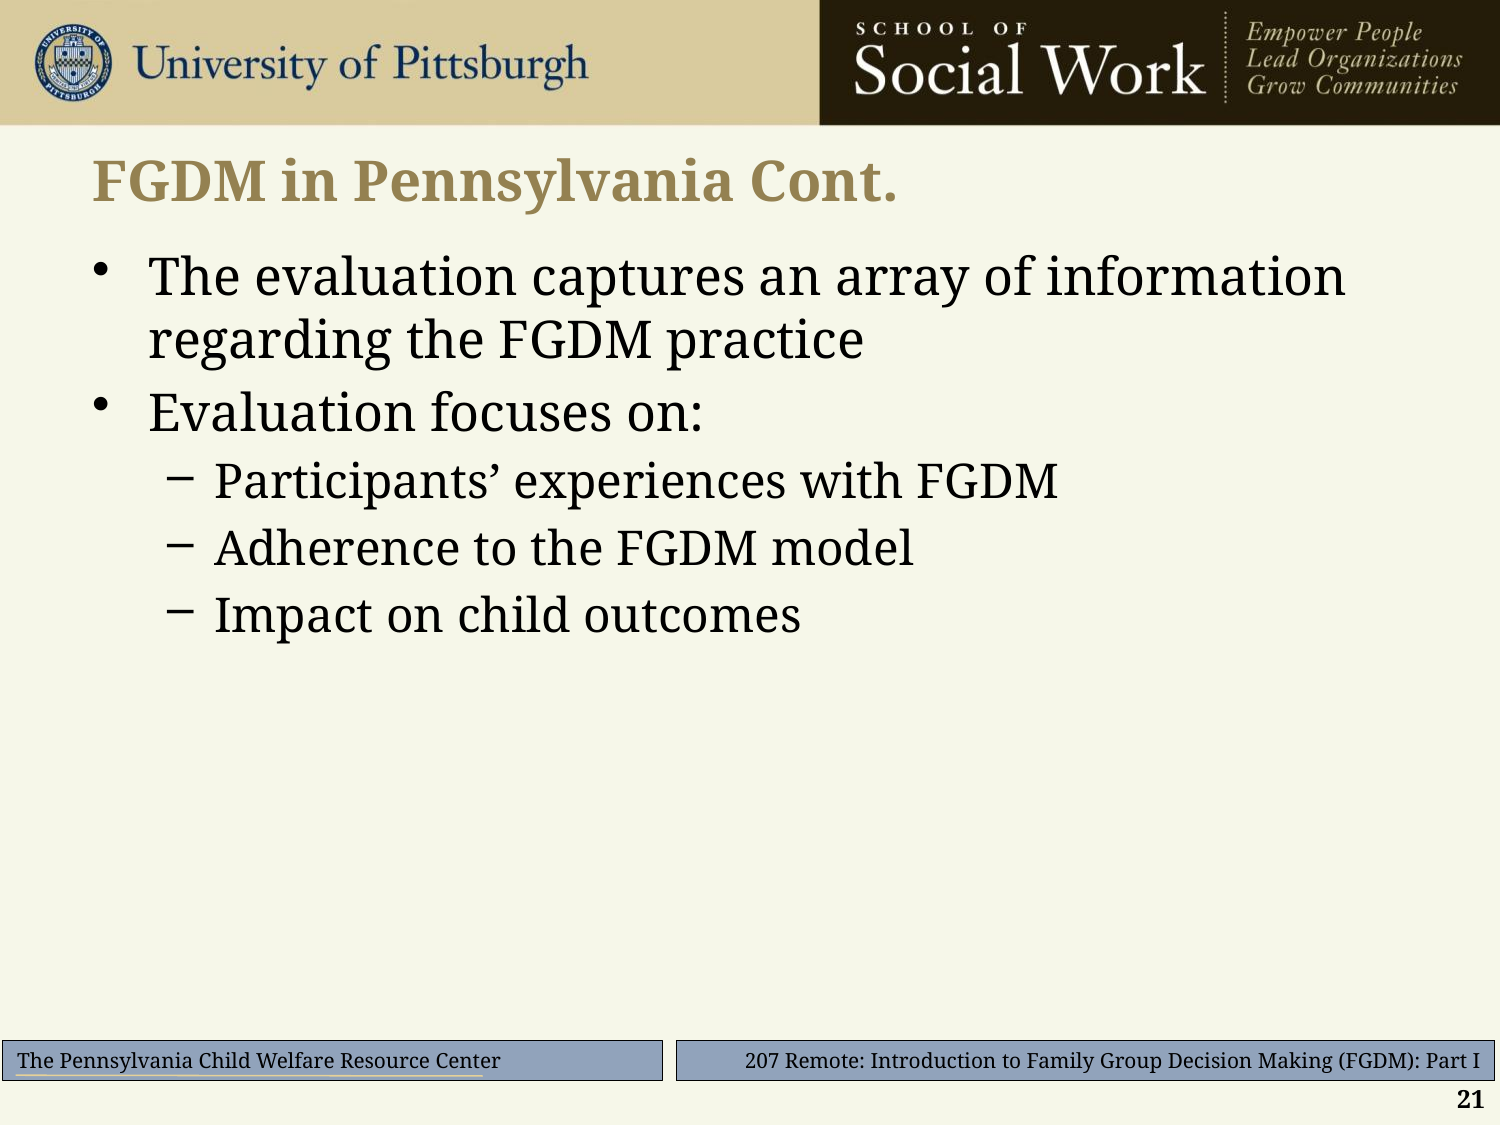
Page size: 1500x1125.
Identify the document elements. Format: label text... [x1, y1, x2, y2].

list The evaluation captures an array of information regarding the FGDM practice Evaluation focuses on: Participants’ experiences with FGDM Adherence to the FGDM model Impact on child outcomes [76, 235, 1431, 1037]
title FGDM in Pennsylvania Cont. [76, 129, 1428, 228]
slide_number 21 [1332, 1085, 1500, 1117]
picture [0, 0, 1500, 1125]
